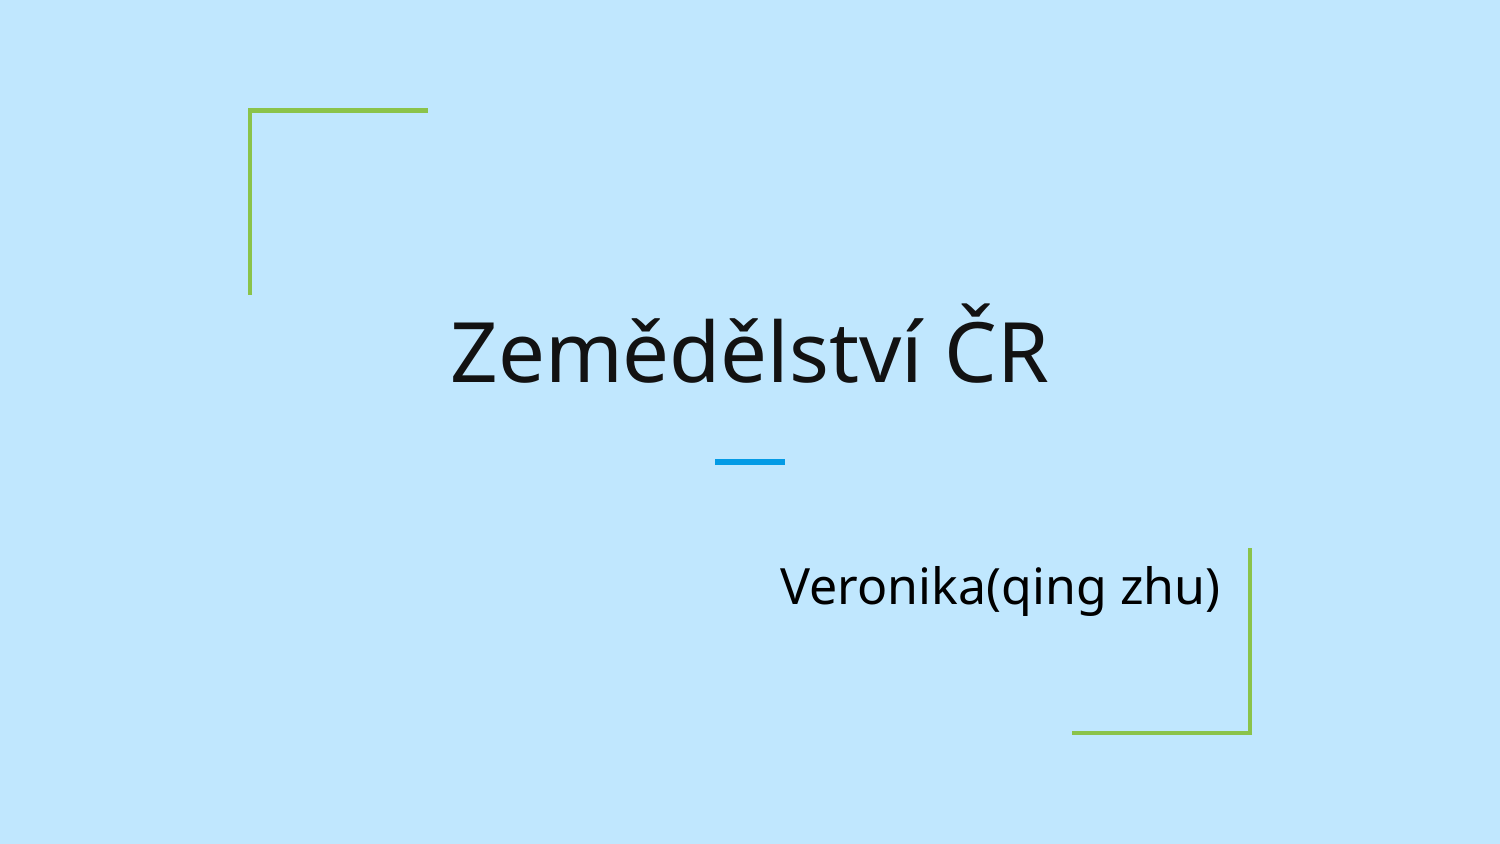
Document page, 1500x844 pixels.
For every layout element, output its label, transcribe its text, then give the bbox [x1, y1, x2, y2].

title Zemědělství ČR [51, 85, 1449, 422]
subtitle Veronika(qing zhu) [648, 536, 1354, 668]
